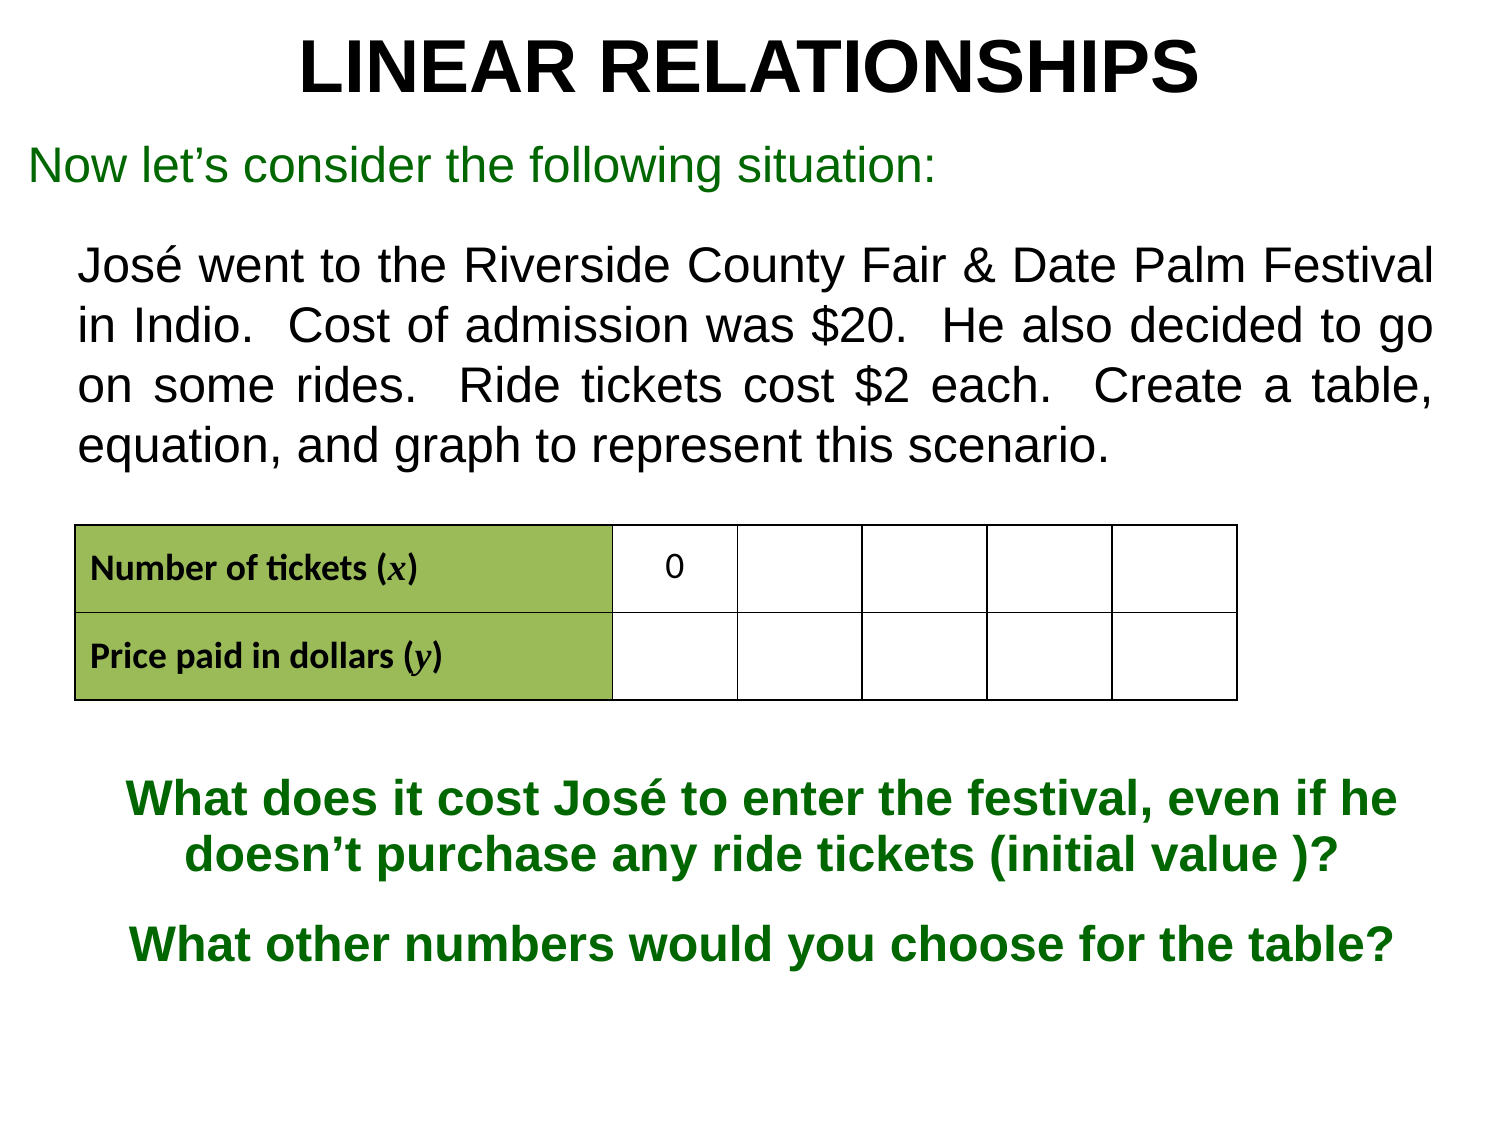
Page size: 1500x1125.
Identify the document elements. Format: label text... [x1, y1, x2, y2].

text_box What does it cost José to enter the festival, even if he doesn’t purchase any ride tickets (initial value )? What other numbers would you choose for the table? [62, 762, 1463, 1025]
table_cell [988, 613, 1111, 699]
text_box LINEAR RELATIONSHIPS [0, 0, 1500, 125]
table_header Number of tickets (x) [76, 526, 612, 612]
table_header 0 [613, 526, 737, 612]
table_header [738, 526, 861, 612]
table_cell [738, 613, 861, 699]
table_header [1113, 526, 1236, 612]
text_box Now let’s consider the following situation: [12, 125, 1300, 225]
text_box José went to the Riverside County Fair & Date Palm Festival in Indio. Cost of admission was $20. He also decided to go on some rides. Ride tickets cost $2 each. Create a table, equation, and graph to represent this scenario. [62, 224, 1450, 500]
table_cell Price paid in dollars (y) [76, 613, 612, 699]
table_cell [863, 613, 986, 699]
table_header [988, 526, 1111, 612]
table_header [863, 526, 986, 612]
table_cell [1113, 613, 1236, 699]
table_cell [613, 613, 737, 699]
